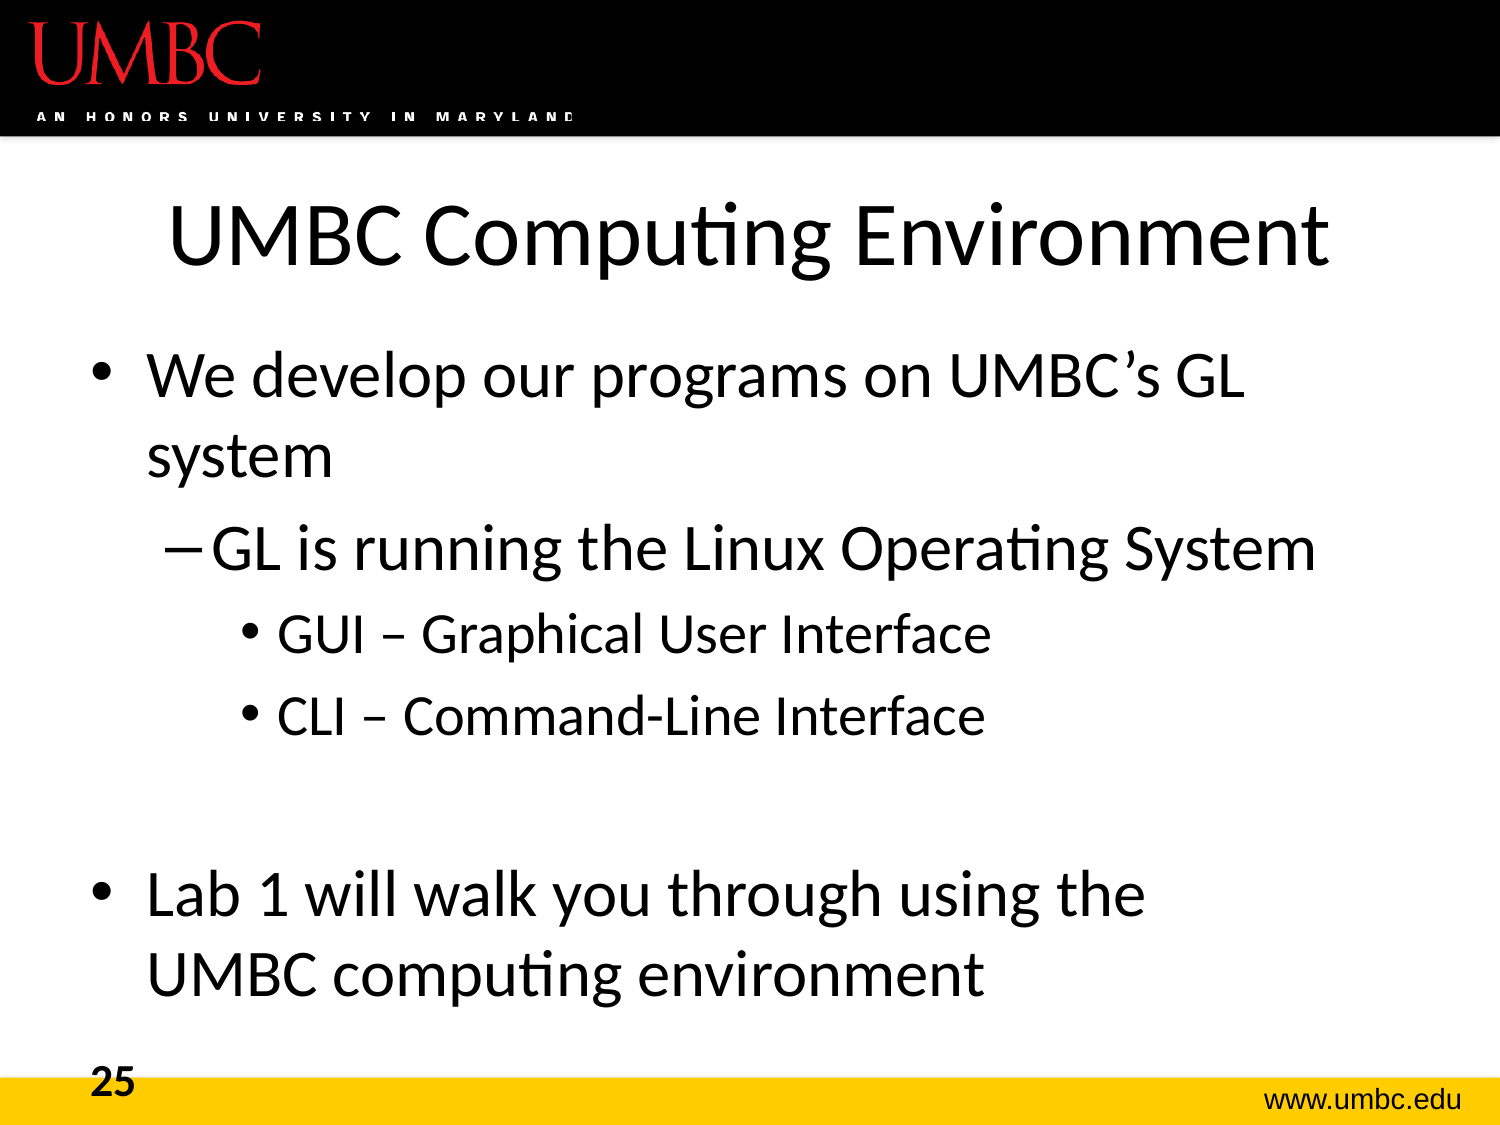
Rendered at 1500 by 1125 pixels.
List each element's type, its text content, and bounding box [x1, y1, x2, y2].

title UMBC Computing Environment [75, 135, 1425, 323]
slide_number 25 [75, 1042, 425, 1103]
list We develop our programs on UMBC’s GL system GL is running the Linux Operating System GUI – Graphical User Interface CLI – Command-Line Interface Lab 1 will walk you through using the UMBC computing environment [75, 323, 1425, 1005]
